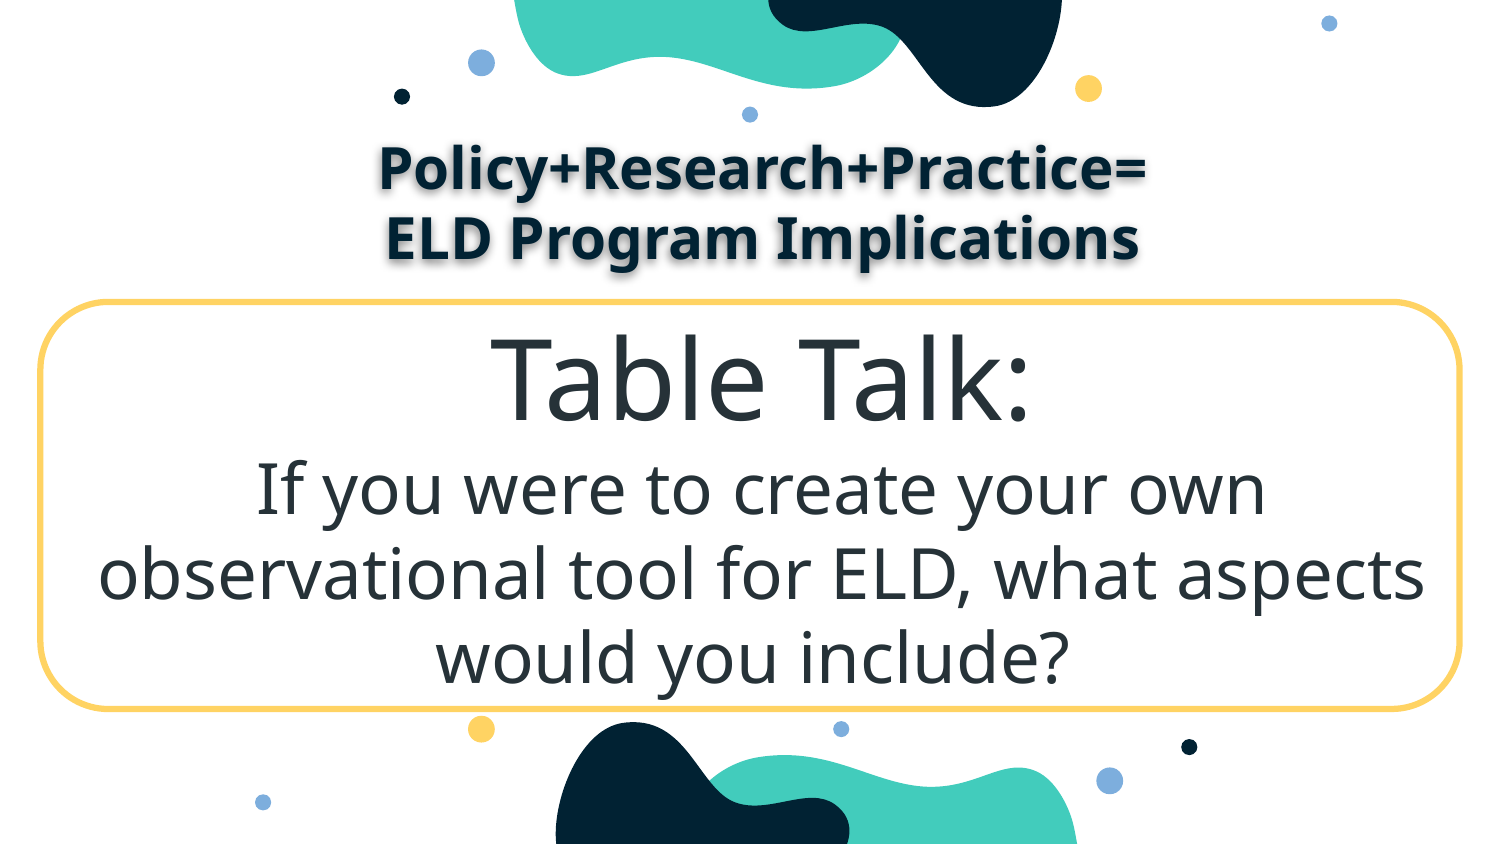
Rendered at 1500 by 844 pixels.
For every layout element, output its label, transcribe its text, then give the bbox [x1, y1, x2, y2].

text_box [1444, 326, 1460, 685]
text_box [40, 307, 81, 704]
title Policy+Research+Practice= ELD Program Implications [81, 116, 1444, 252]
text_box Table Talk: If you were to create your own observational tool for ELD, what aspects would you include? [81, 293, 1444, 714]
